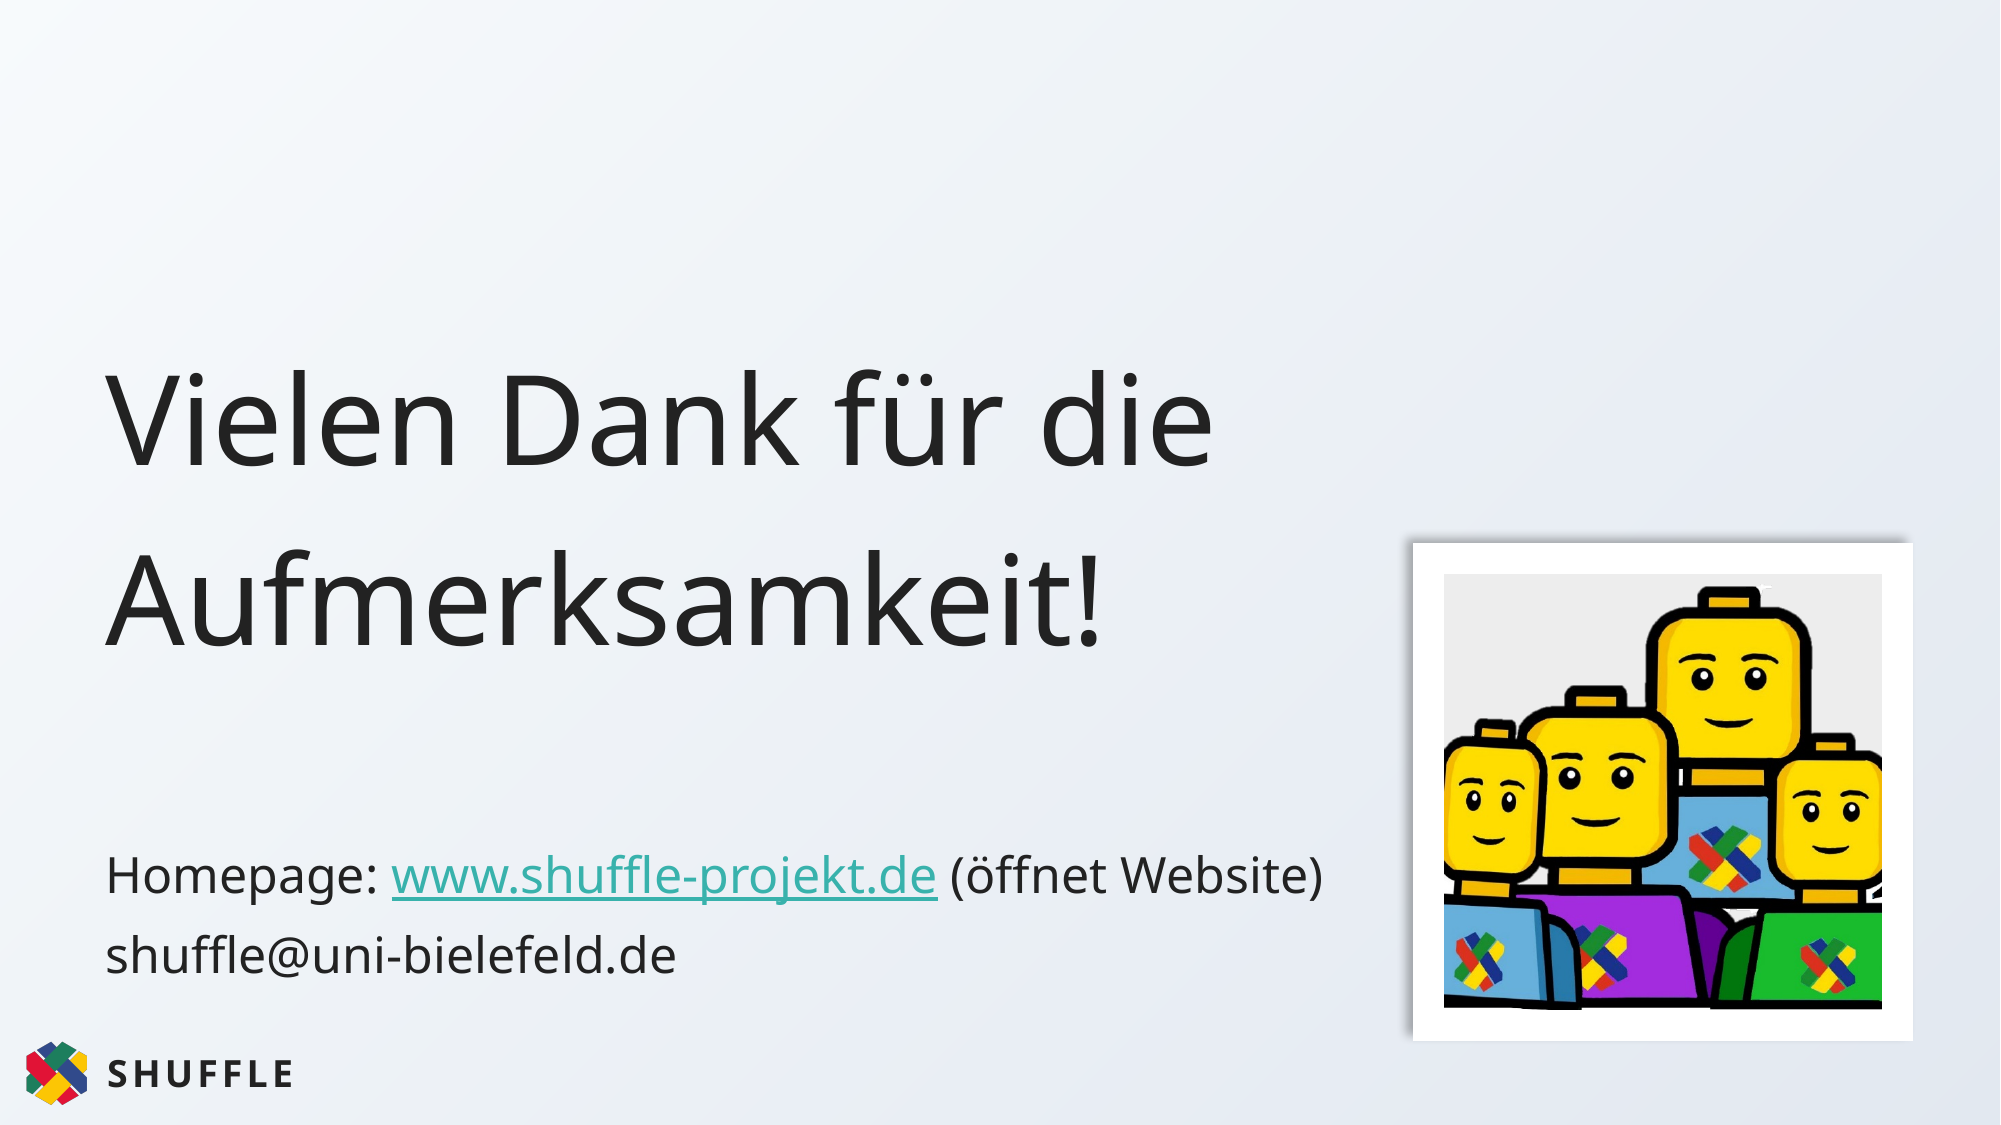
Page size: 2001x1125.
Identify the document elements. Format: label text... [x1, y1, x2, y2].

picture [1444, 574, 1883, 1010]
text_box Homepage: www.shuffle-projekt.de (öffnet Website) shuffle@uni-bielefeld.de [90, 822, 1400, 991]
title Vielen Dank für die Aufmerksamkeit! [90, 302, 1485, 628]
picture [17, 1034, 99, 1111]
